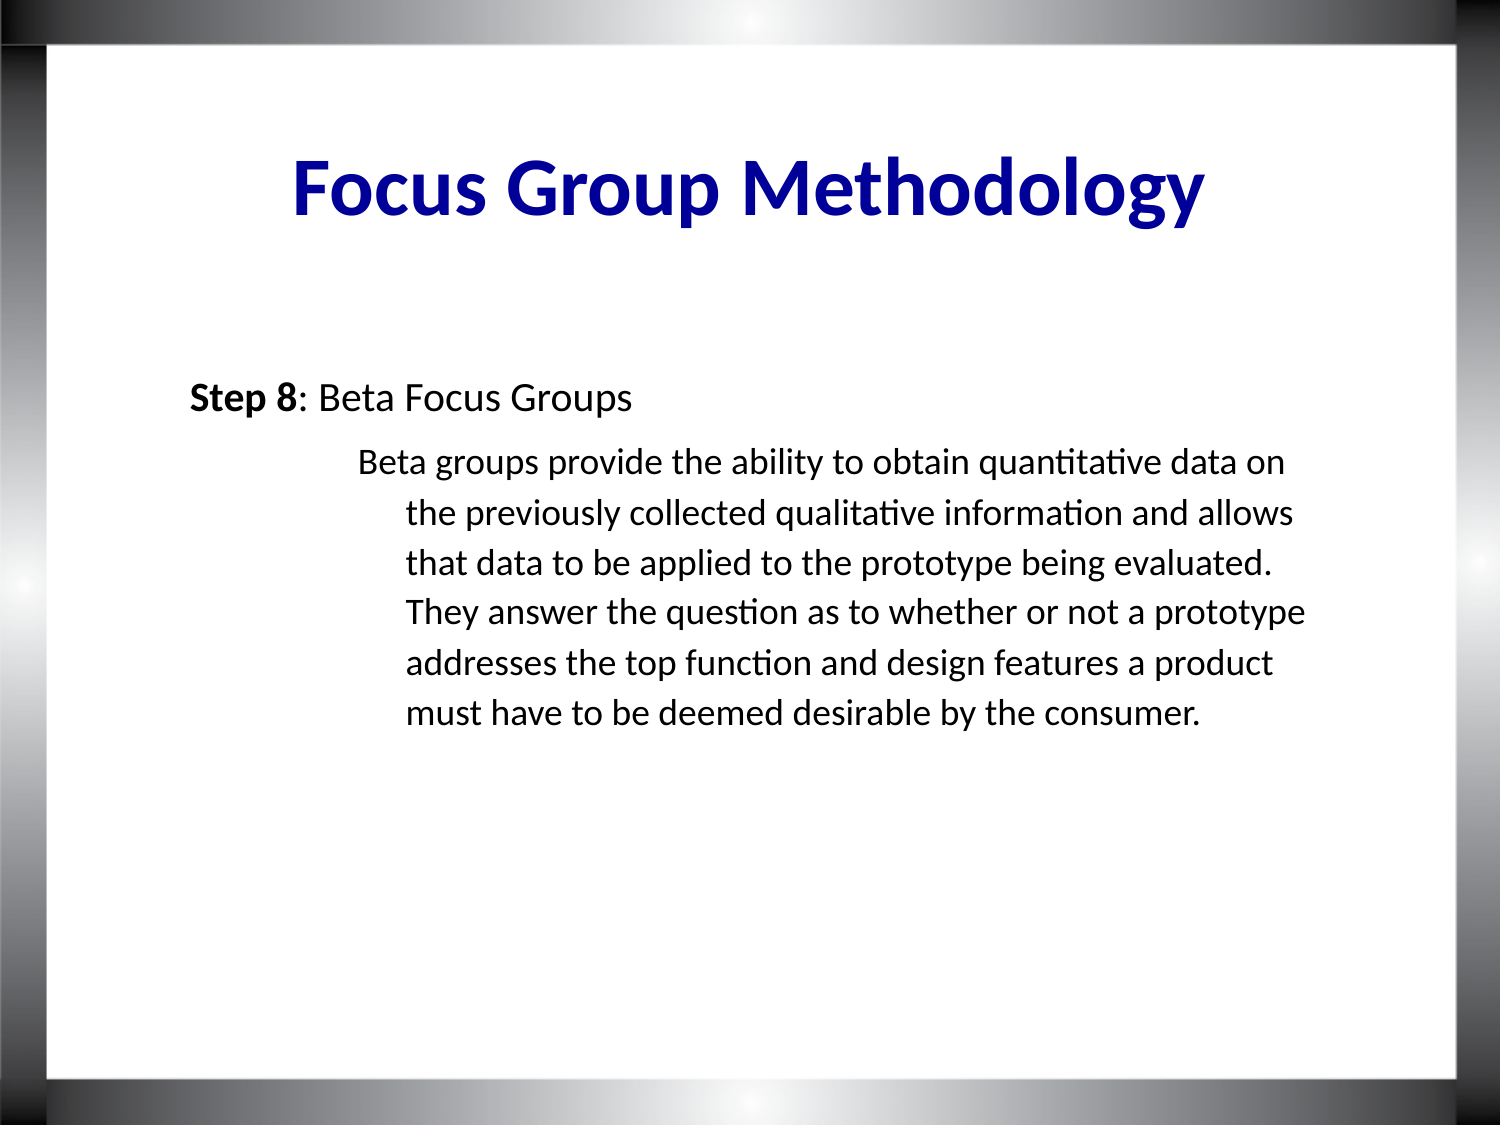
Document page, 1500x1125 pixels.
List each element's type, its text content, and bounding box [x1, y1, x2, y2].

list Step 8: Beta Focus Groups Beta groups provide the ability to obtain quantitative data on the previously collected qualitative information and allows that data to be applied to the prototype being evaluated. They answer the question as to whether or not a prototype addresses the top function and design features a product must have to be deemed desirable by the consumer. [174, 362, 1325, 988]
title Focus Group Methodology [75, 125, 1425, 313]
picture [0, 0, 1500, 1125]
